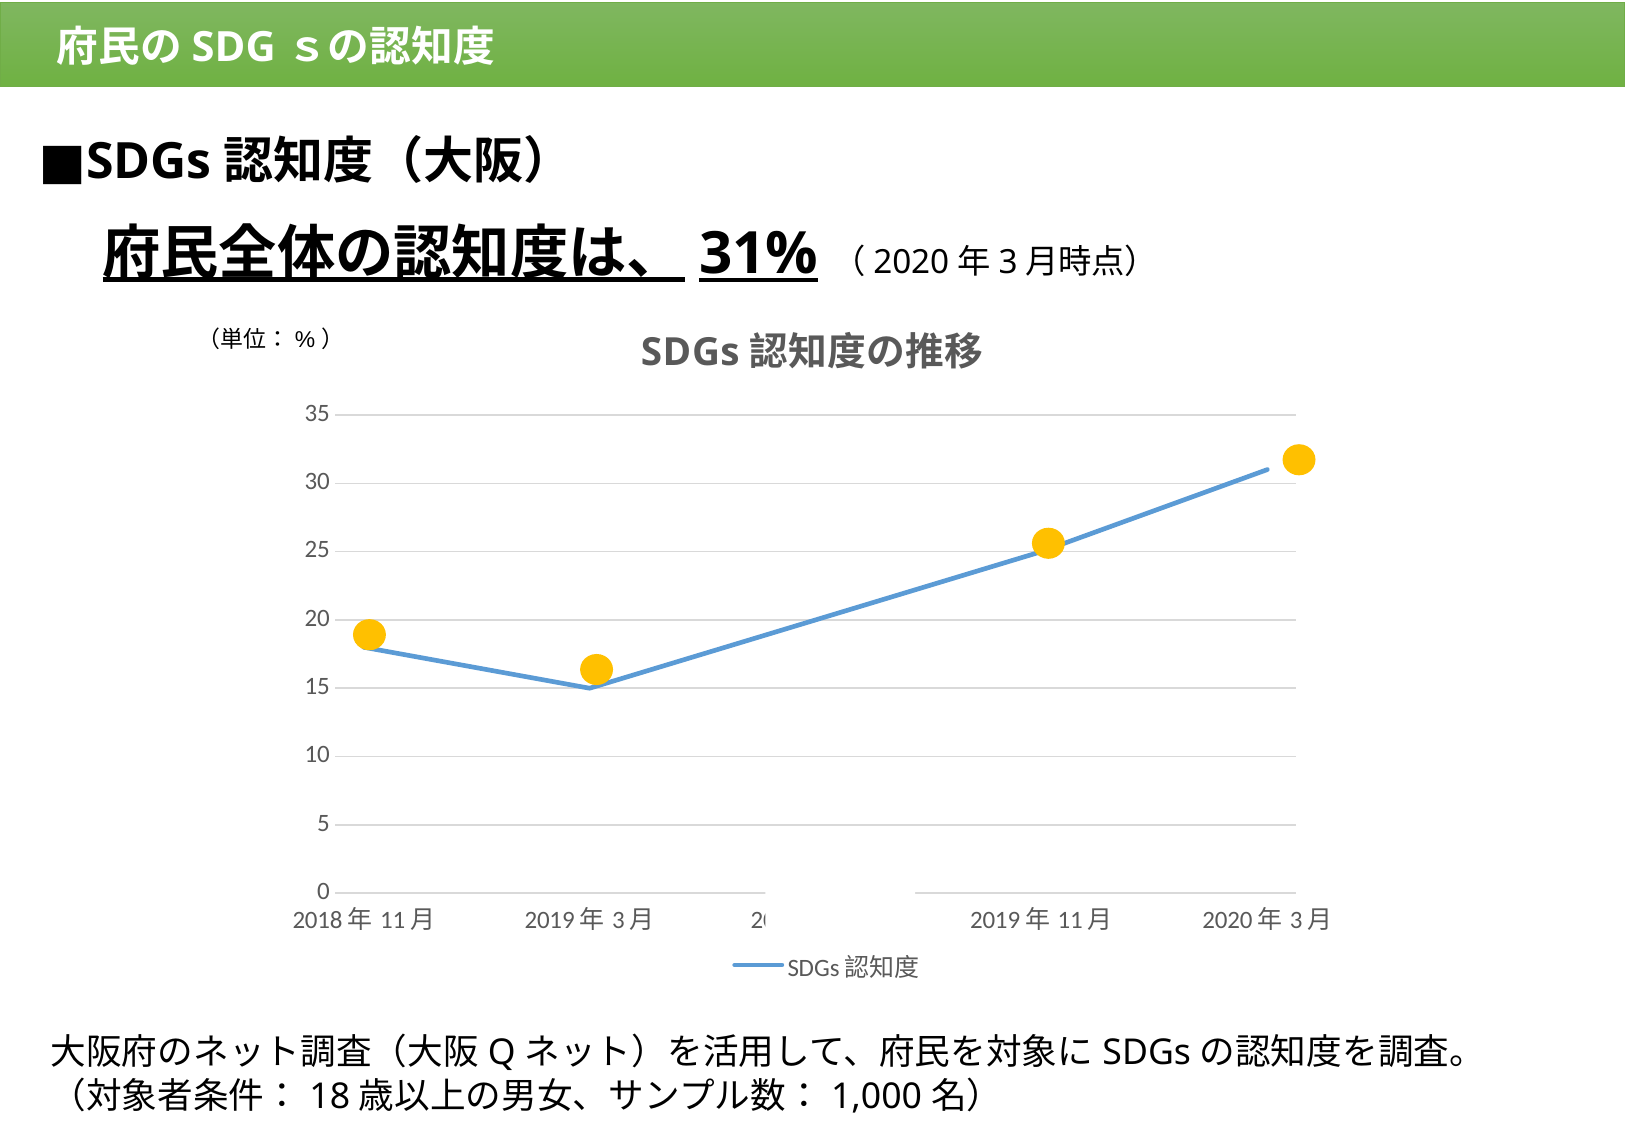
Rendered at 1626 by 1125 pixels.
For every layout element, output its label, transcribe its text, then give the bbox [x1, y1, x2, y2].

text_box 府民全体の認知度は、31%（2020年3月時点） [77, 154, 1603, 346]
text_box （単位：%） [182, 316, 270, 359]
text_box ■SDGs認知度（大阪） [24, 121, 813, 196]
text_box 府民のSDGｓの認知度 [0, 2, 1625, 87]
text_box 大阪府のネット調査（大阪Qネット）を活用して、府民を対象にSDGsの認知度を調査。 （対象者条件：18歳以上の男女、サンプル数：1,000名） [0, 1030, 1575, 1113]
chart [270, 289, 1355, 1012]
